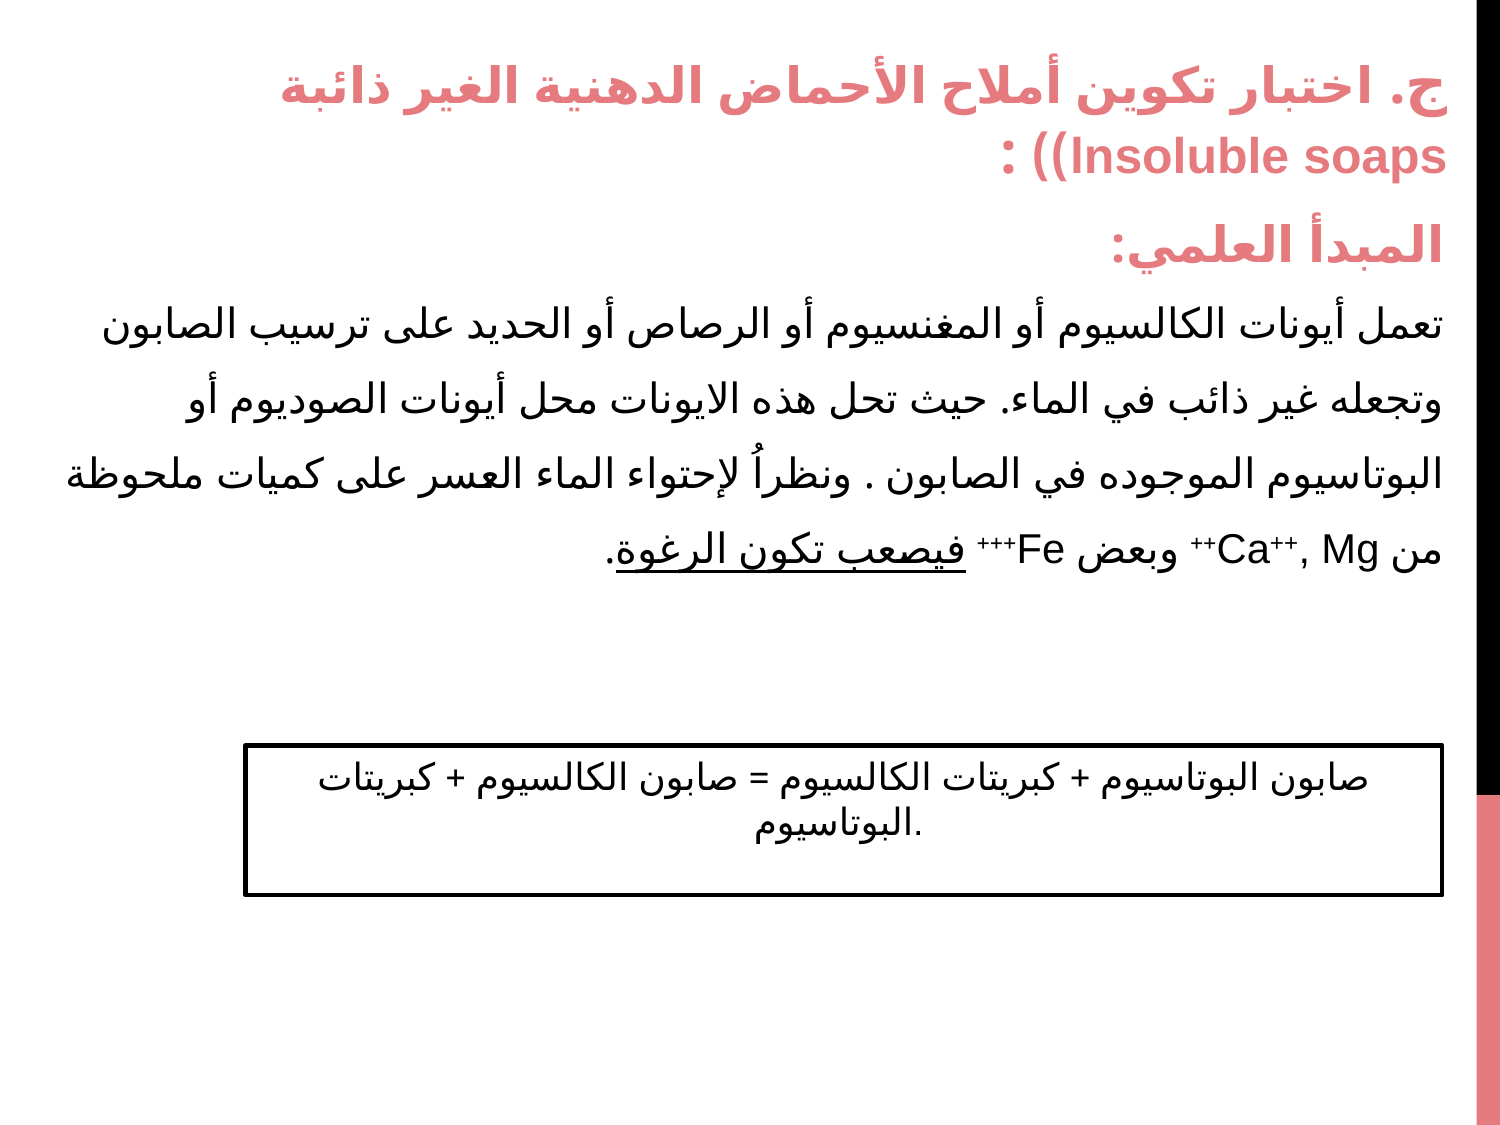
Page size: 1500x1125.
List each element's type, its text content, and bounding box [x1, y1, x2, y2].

text_box ج. اختبار تكوين أملاح الأحماض الدهنية الغير ذائبة lnsoluble soaps)) : [87, 37, 1463, 193]
text_box صابون البوتاسيوم + كبريتات الكالسيوم = صابون الكالسيوم + كبريتات البوتاسيوم. [243, 743, 1444, 897]
text_box المبدأ العلمي: تعمل أيونات الكالسيوم أو المغنسيوم أو الرصاص أو الحديد على ترسيب الصابون وتجعله غير ذائب في الماء. حيث تحل هذه الايونات محل أيونات الصوديوم أو البوتاسيوم الموجوده في الصابون . ونظراُ لإحتواء الماء العسر على كميات ملحوظة من Ca++, Mg++ وبعض Fe+++ فيصعب تكون الرغوة. ( يتكون راسب أبيض من استيارات أو أوليات الكالسيوم). [0, 174, 1460, 880]
